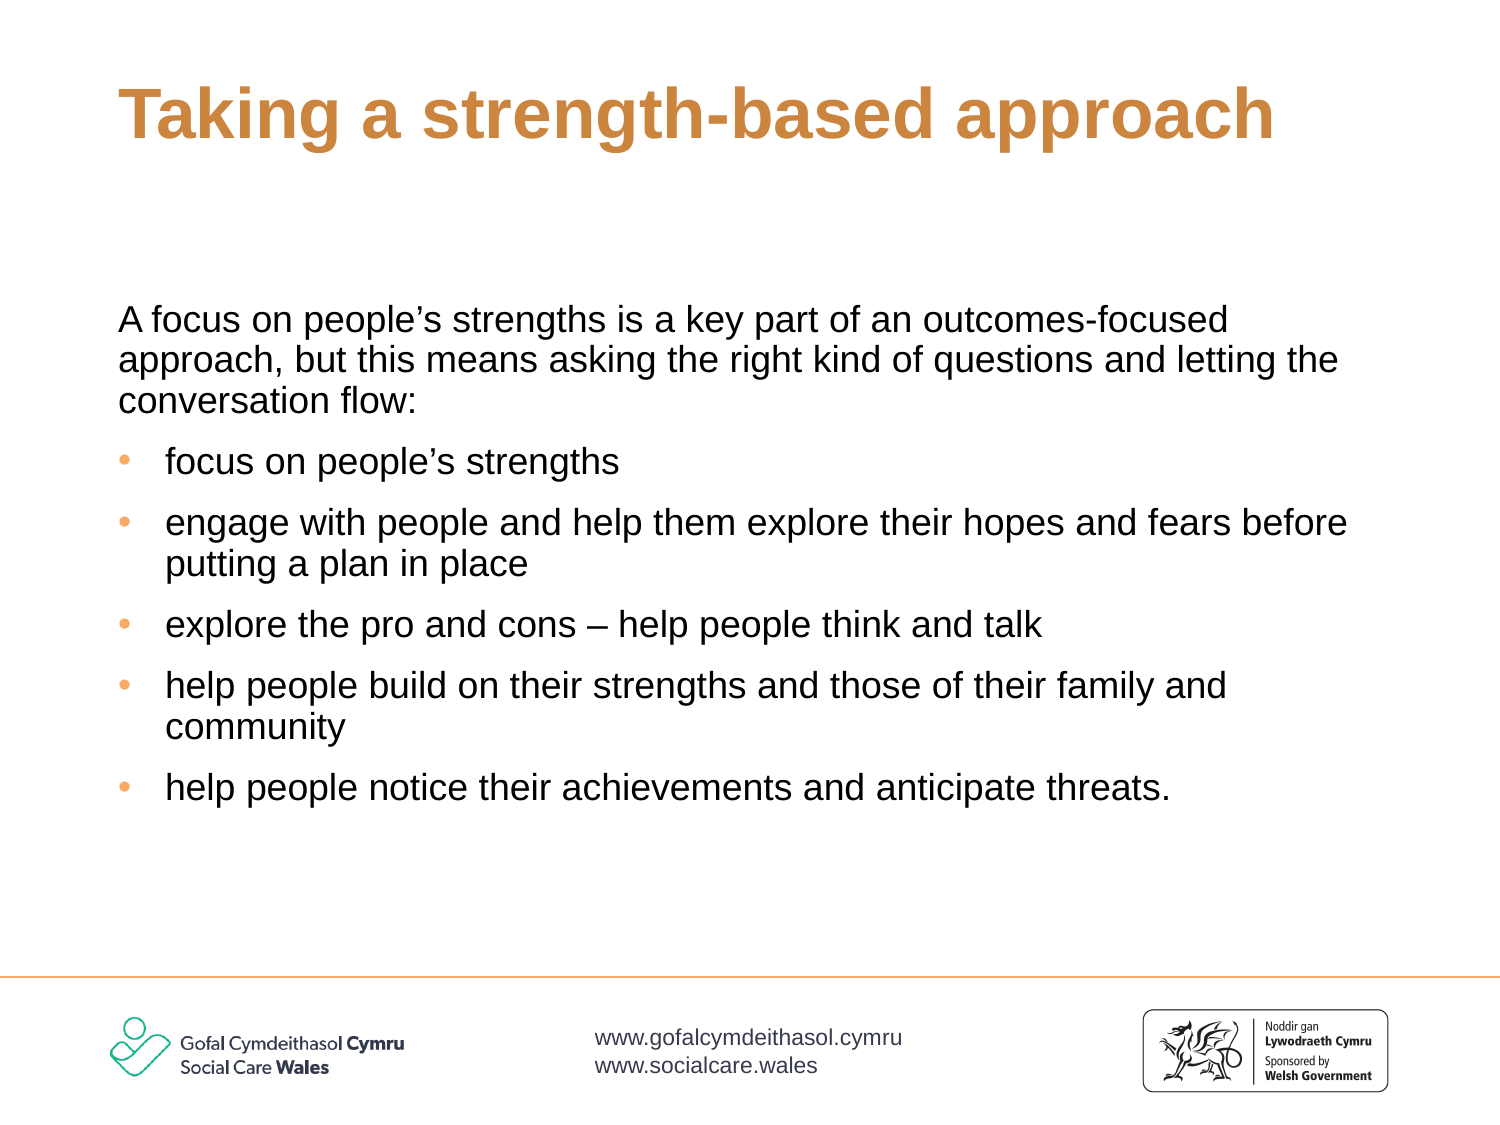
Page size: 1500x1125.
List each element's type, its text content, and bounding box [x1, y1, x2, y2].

list A focus on people’s strengths is a key part of an outcomes-focused approach, but this means asking the right kind of questions and letting the conversation flow: focus on people’s strengths engage with people and help them explore their hopes and fears before putting a plan in place explore the pro and cons – help people think and talk help people build on their strengths and those of their family and community help people notice their achievements and anticipate threats. [103, 292, 1387, 889]
title Taking a strength-based approach [103, 59, 1357, 230]
picture [1137, 995, 1395, 1106]
